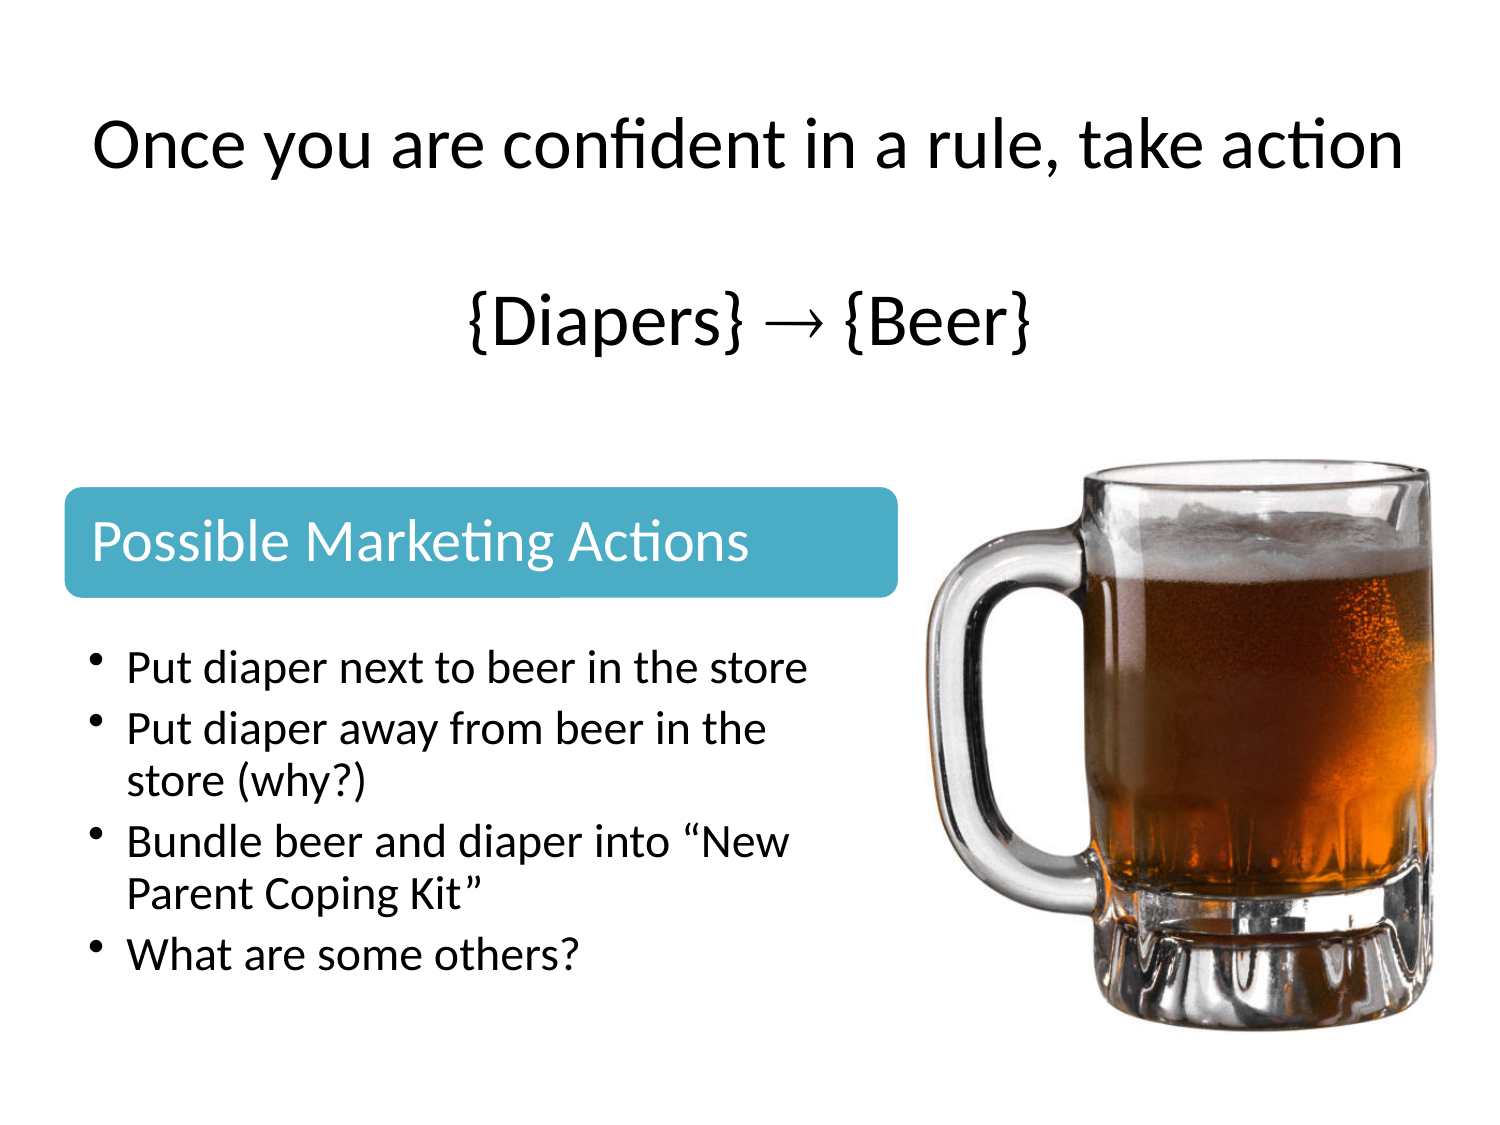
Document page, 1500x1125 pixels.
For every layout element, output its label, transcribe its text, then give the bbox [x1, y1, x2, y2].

title Once you are confident in a rule, take action [75, 45, 1425, 233]
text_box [62, 462, 894, 1068]
list {Diapers}  {Beer} [75, 262, 1425, 350]
picture [899, 424, 1471, 1068]
